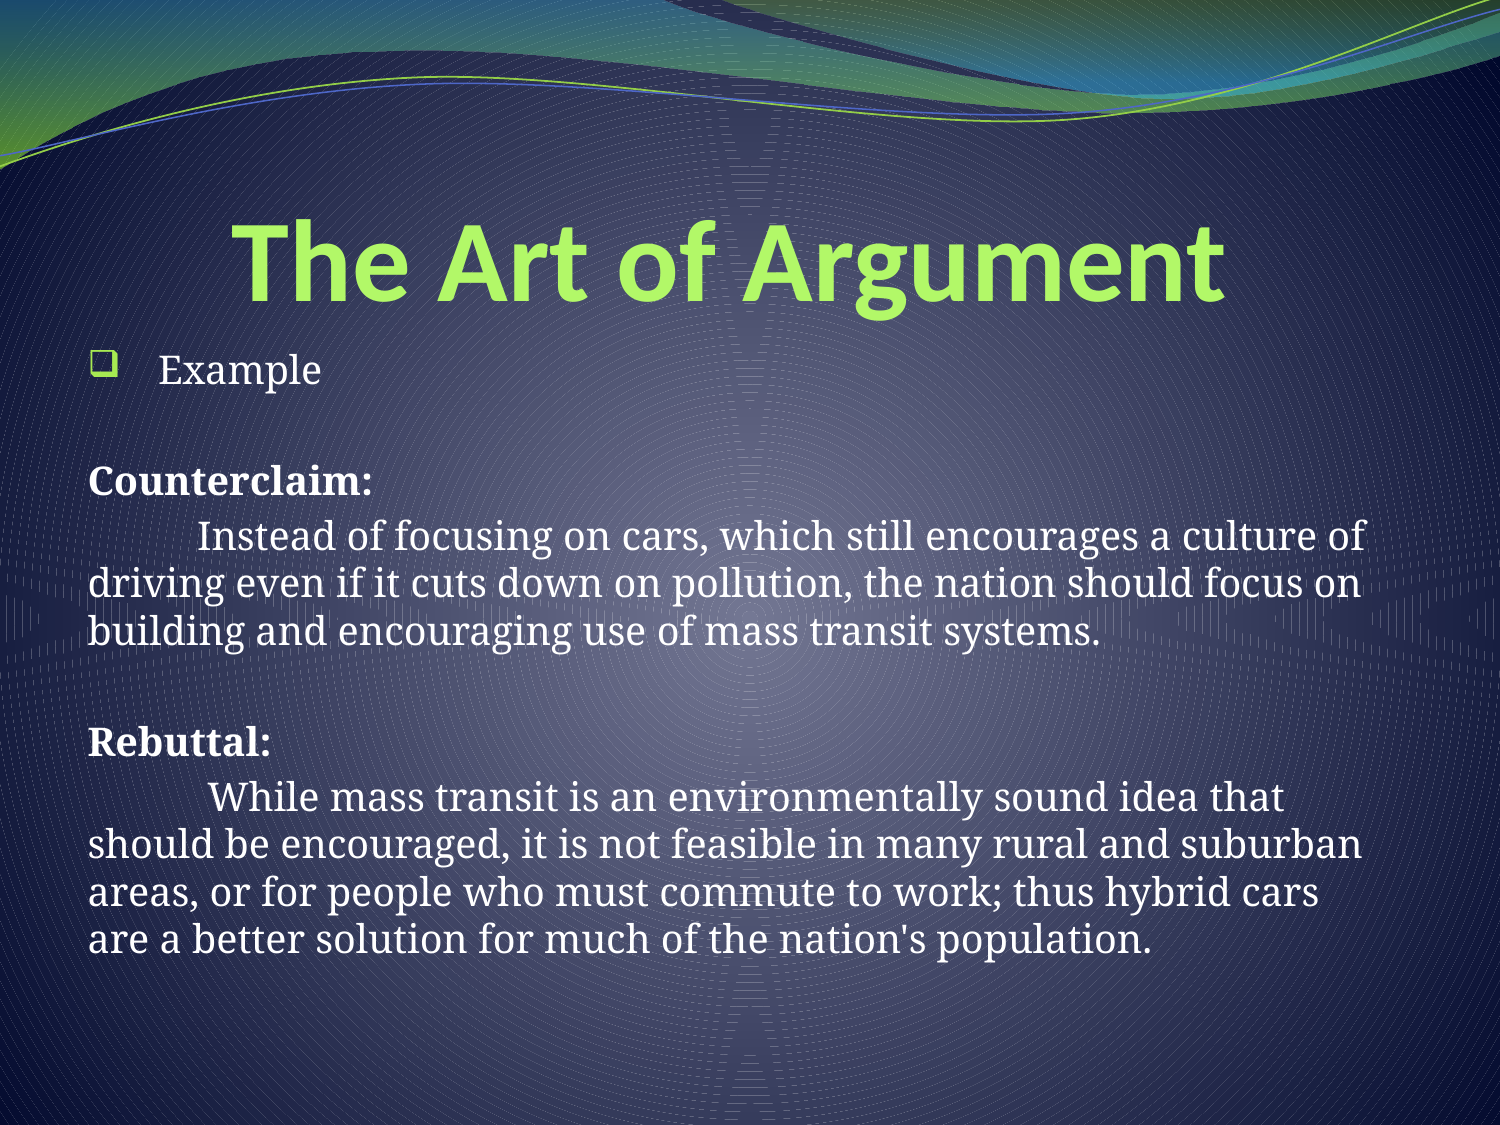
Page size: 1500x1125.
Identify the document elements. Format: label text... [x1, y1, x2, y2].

subtitle Example Counterclaim: Instead of focusing on cars, which still encourages a culture of driving even if it cuts down on pollution, the nation should focus on building and encouraging use of mass transit systems. Rebuttal: While mass transit is an environmentally sound idea that should be encouraged, it is not feasible in many rural and suburban areas, or for people who must commute to work; thus hybrid cars are a better solution for much of the nation's population. [87, 337, 1376, 1025]
title The Art of Argument [87, 162, 1376, 325]
